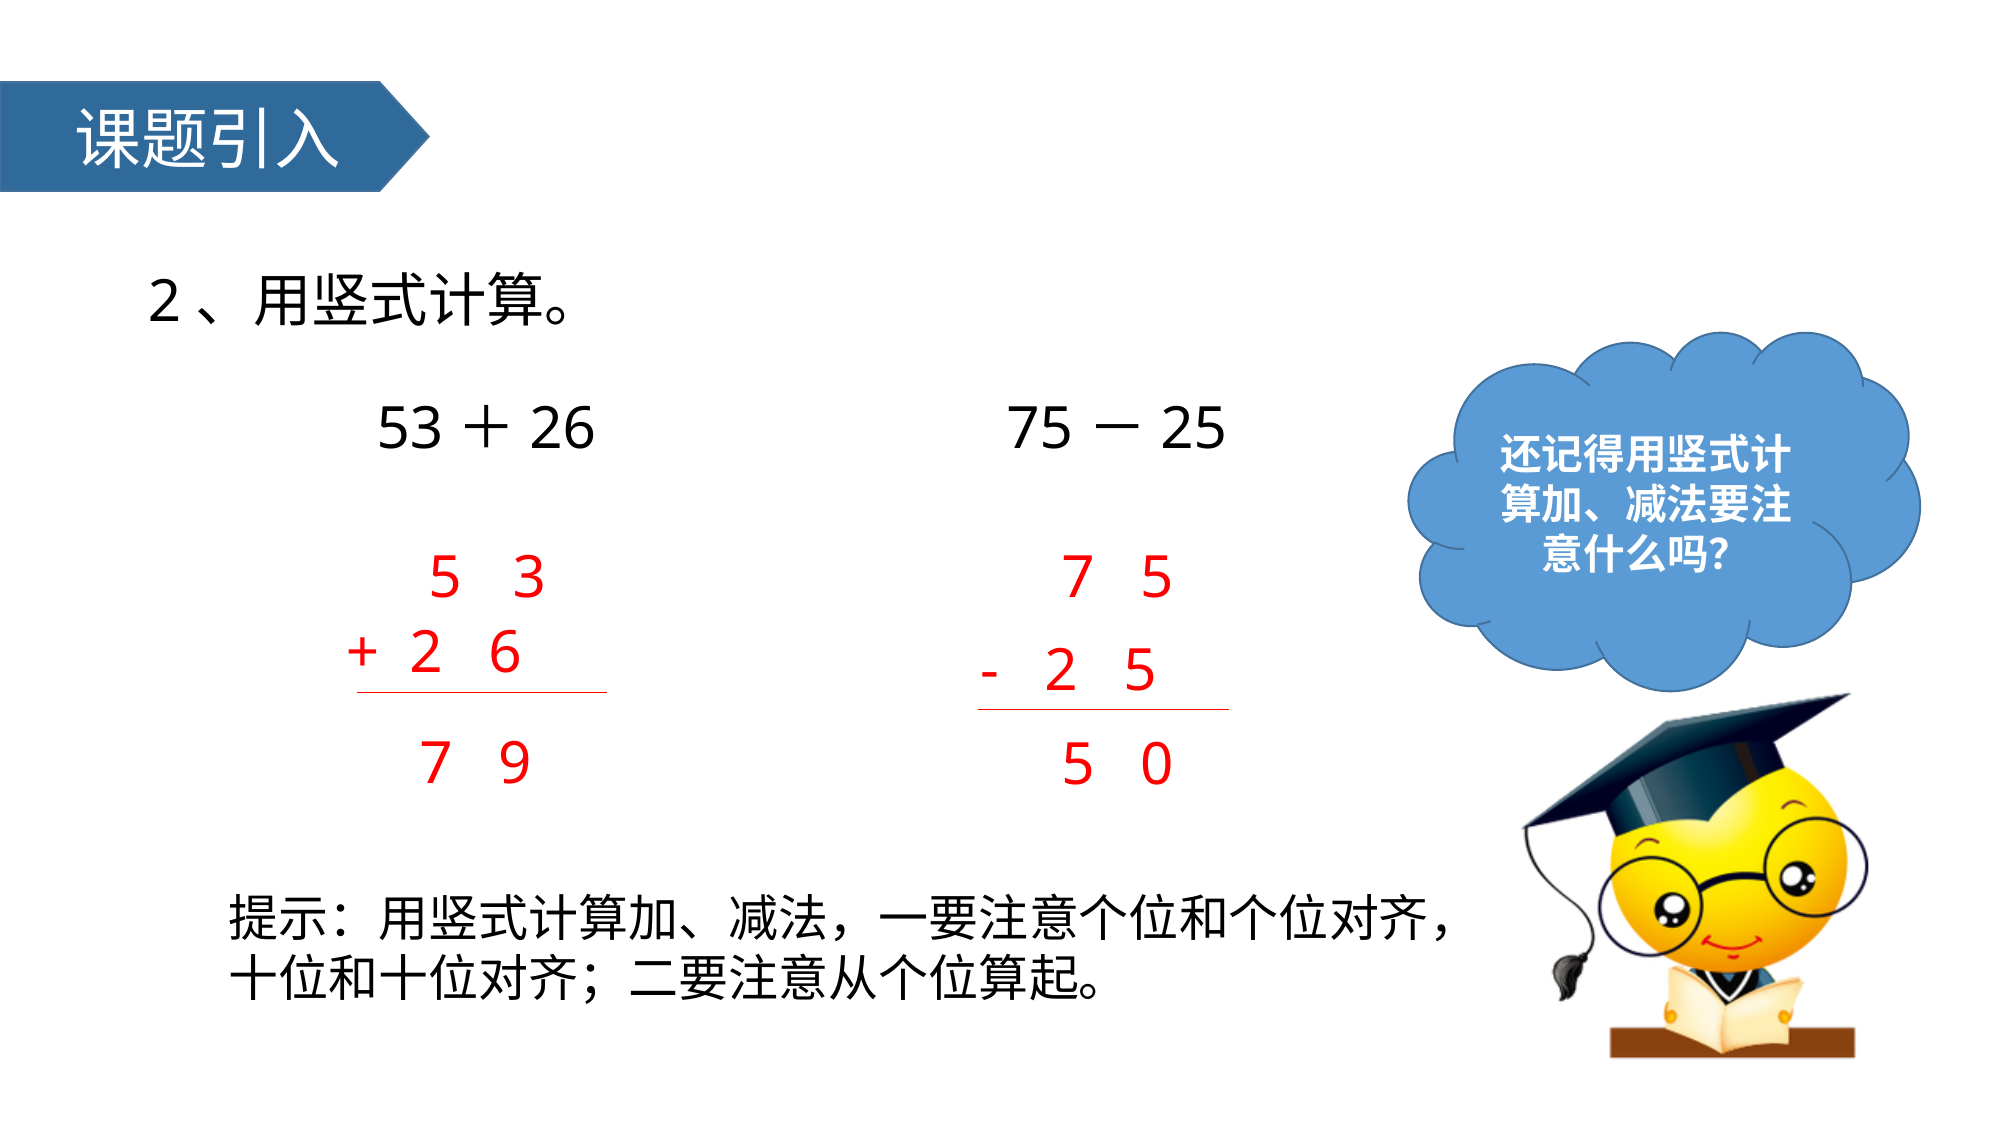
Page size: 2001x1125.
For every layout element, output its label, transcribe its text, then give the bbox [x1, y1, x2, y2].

picture [1516, 689, 1892, 1065]
text_box 2、用竖式计算。 [133, 255, 618, 341]
text_box 7 5 [1046, 531, 1248, 687]
text_box 7 9 [404, 717, 569, 803]
text_box 还记得用竖式计算加、减法要注意什么吗？ [1407, 331, 1922, 689]
text_box 提示：用竖式计算加、减法，一要注意个位和个位对齐，十位和十位对齐；二要注意从个位算起。 [214, 878, 1445, 1014]
text_box 课题引入 [0, 82, 429, 191]
text_box - 2 5 [965, 624, 1242, 709]
text_box + 2 6 [331, 606, 608, 692]
text_box 3 [413, 531, 615, 687]
text_box 53＋26 75－25 [361, 313, 1525, 818]
text_box 5 0 [1046, 718, 1211, 804]
